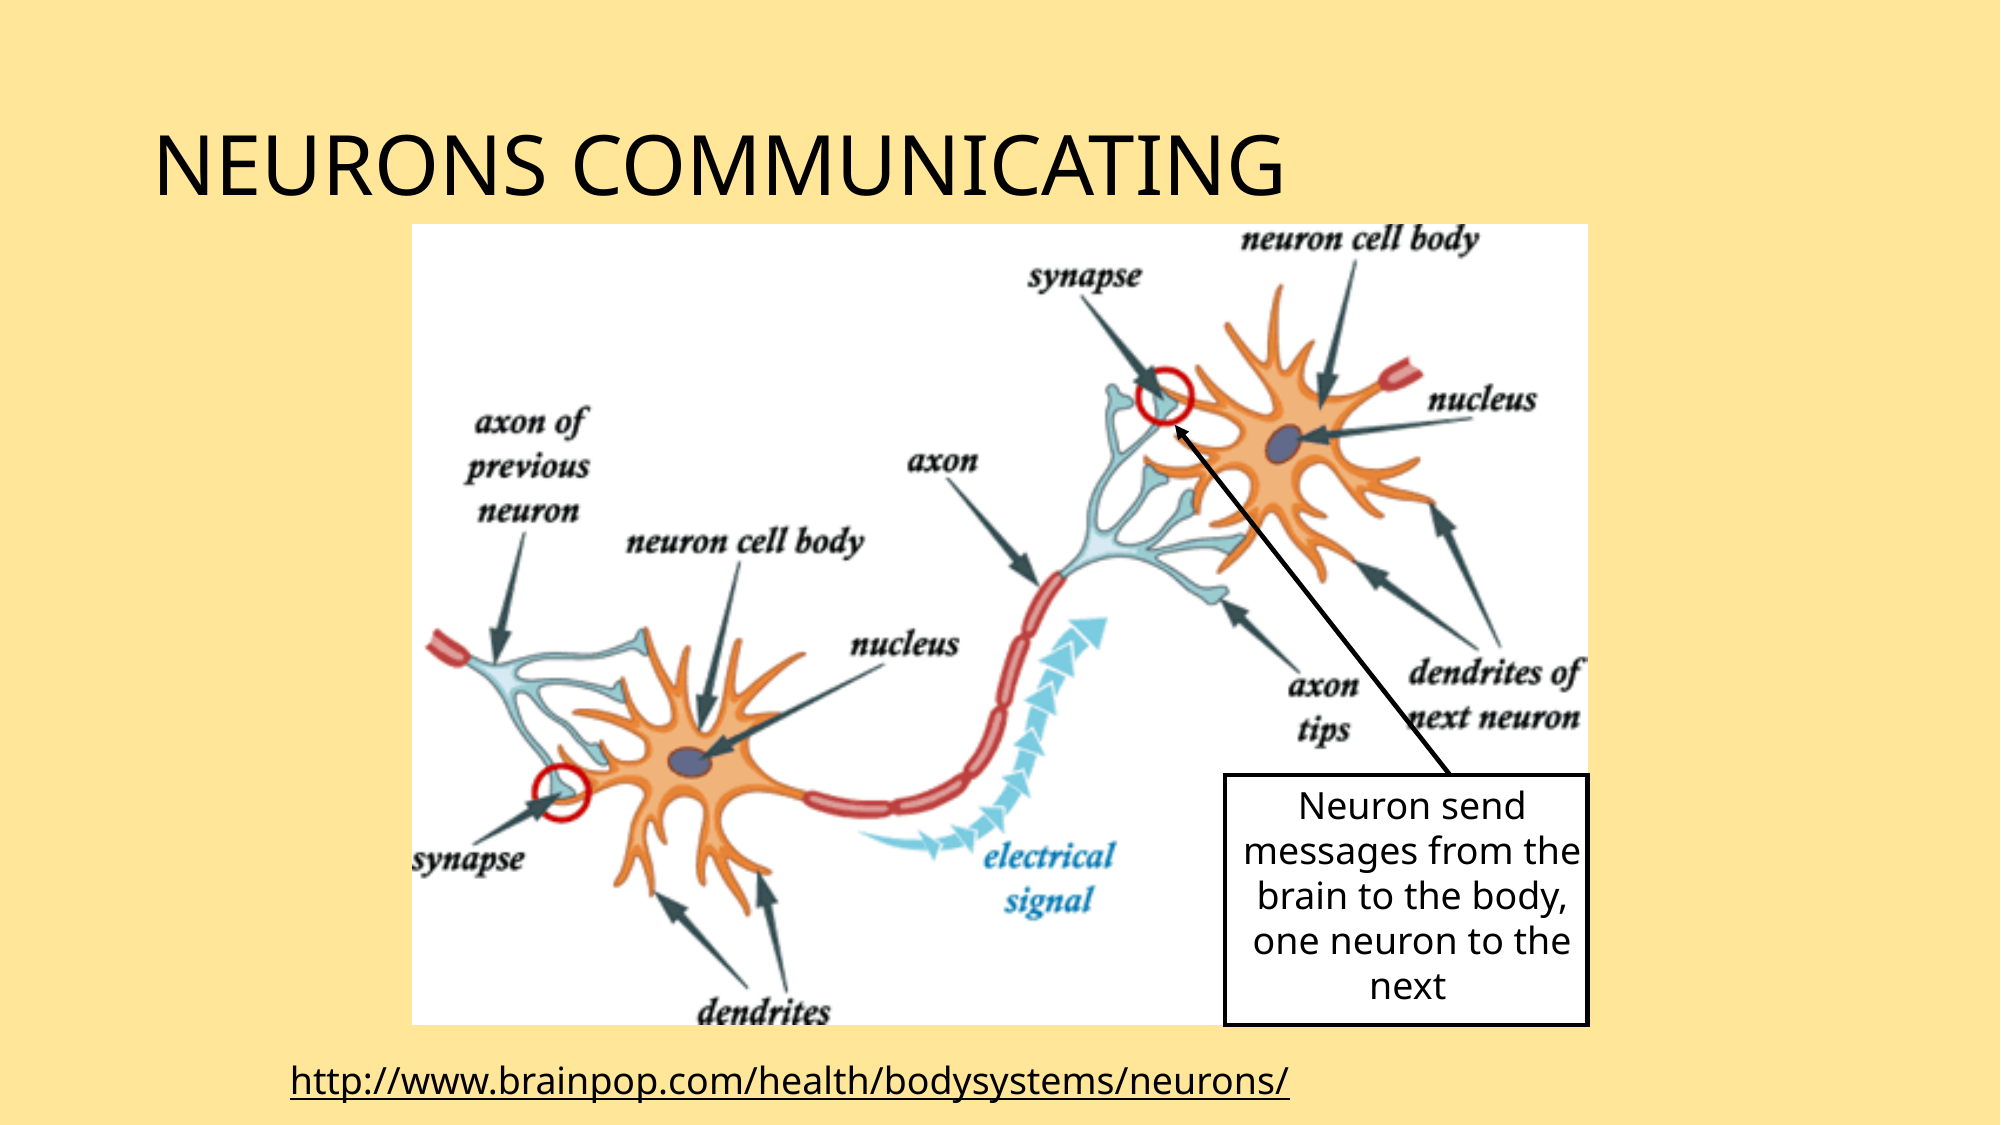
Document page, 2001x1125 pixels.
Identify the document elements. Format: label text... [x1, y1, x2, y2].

text_box http://www.brainpop.com/health/bodysystems/neurons/ [274, 1049, 1325, 1116]
picture [412, 224, 1588, 1025]
title NEURONS COMMUNICATING [137, 59, 1863, 278]
text_box Neuron send messages from the brain to the body, one neuron to the next [1588, 774, 1600, 1015]
